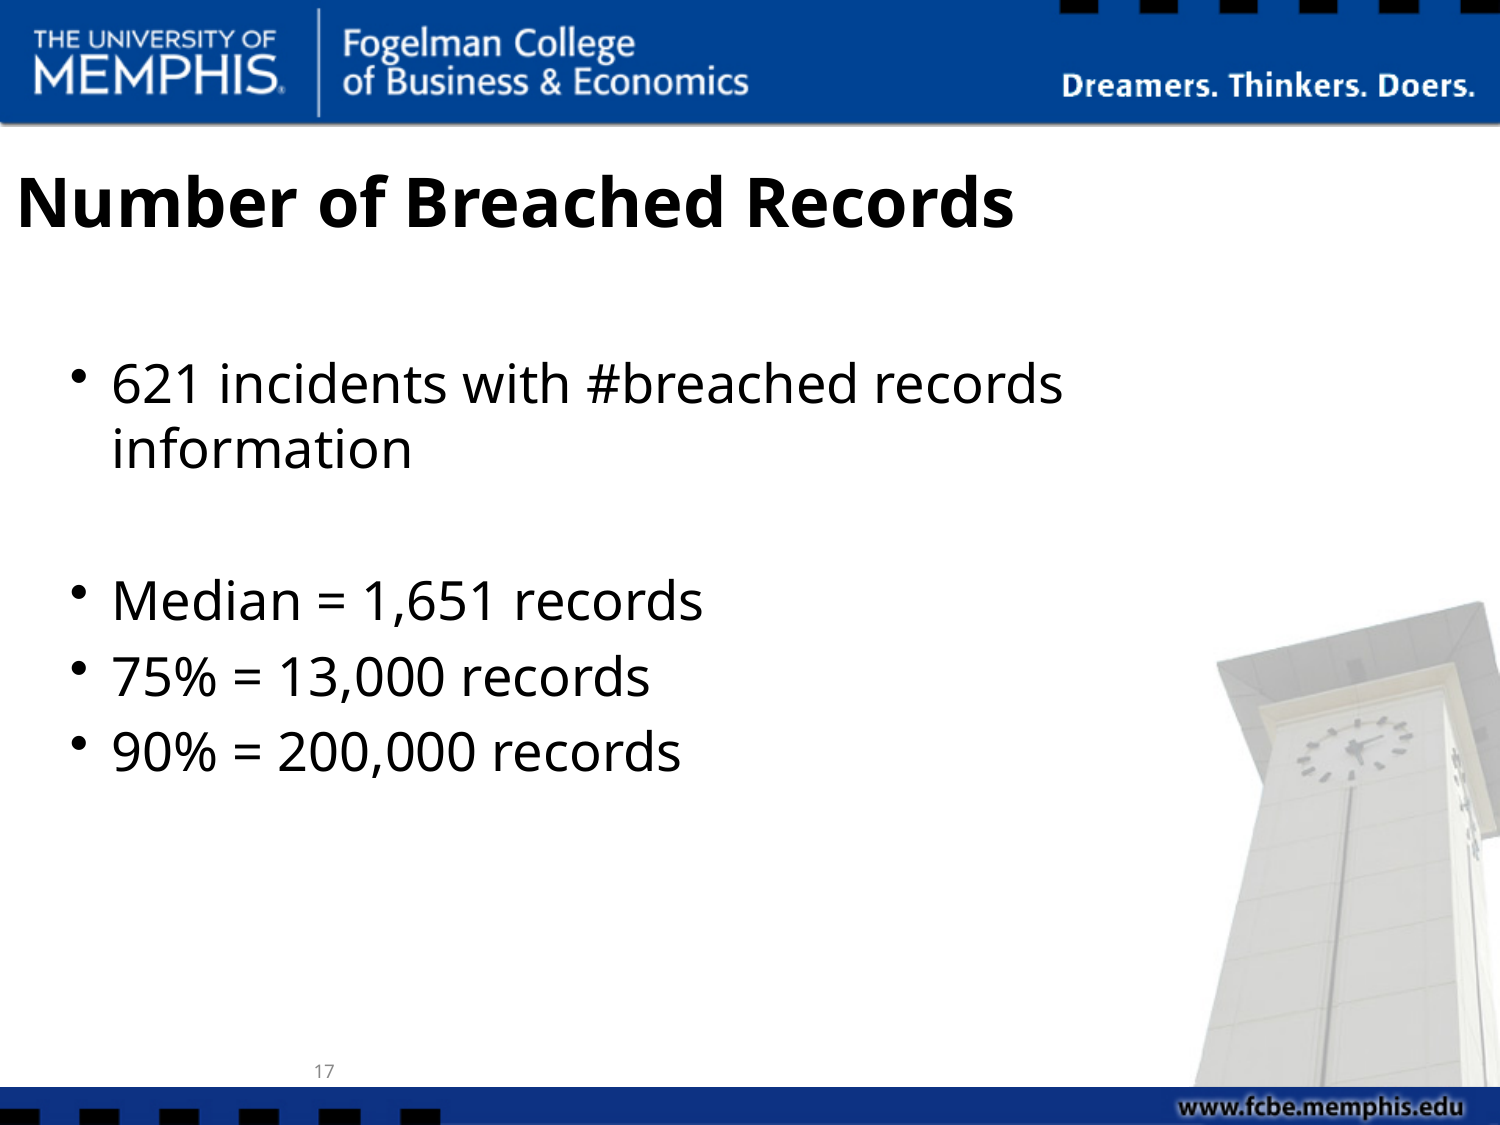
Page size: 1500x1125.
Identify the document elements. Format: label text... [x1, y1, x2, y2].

picture [0, 598, 1500, 1125]
title Number of Breached Records [0, 125, 1500, 275]
slide_number 17 [0, 1042, 350, 1103]
picture [0, 0, 1500, 125]
list 621 incidents with #breached records information Median = 1,651 records 75% = 13,000 records 90% = 200,000 records [54, 342, 1386, 976]
